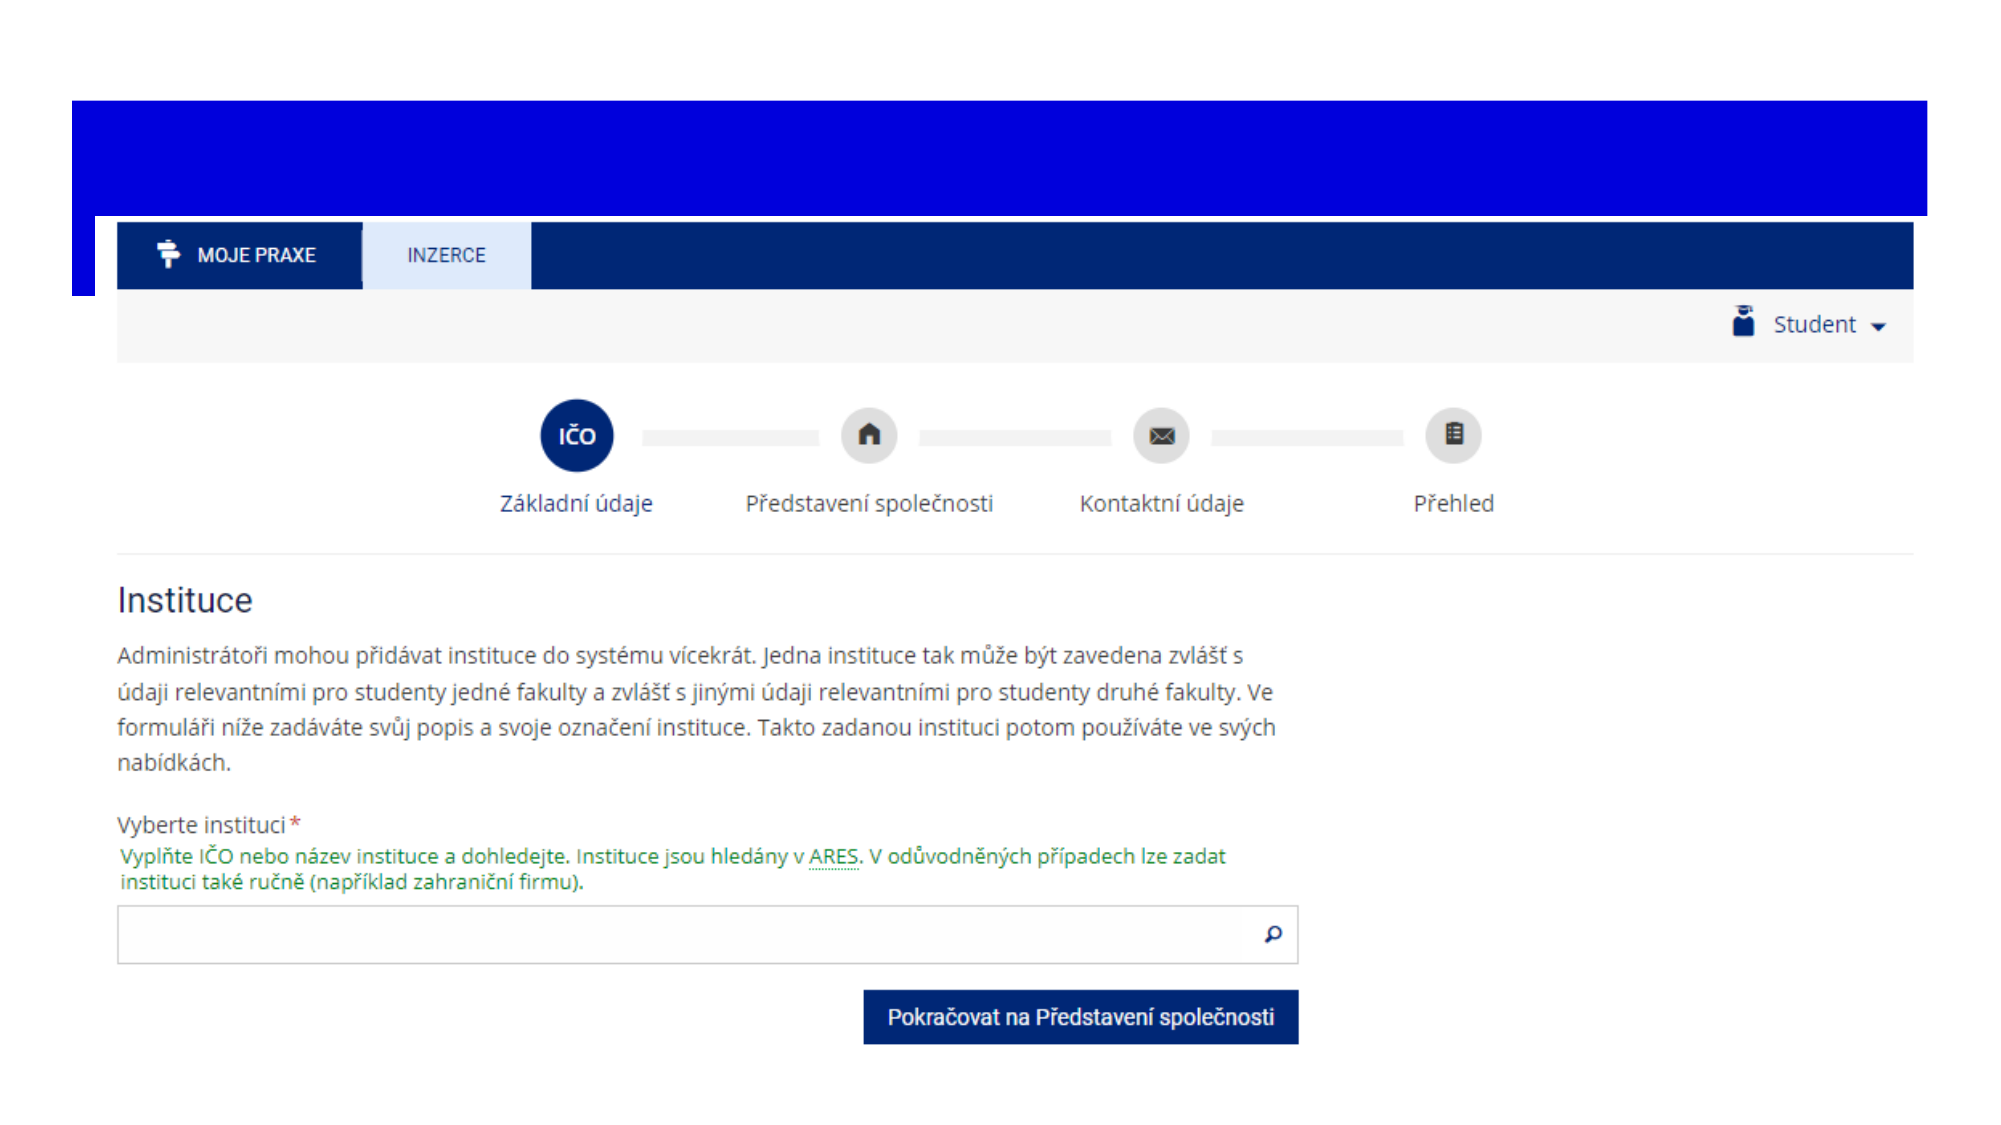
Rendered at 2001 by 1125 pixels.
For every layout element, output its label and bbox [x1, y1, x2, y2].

picture [95, 215, 1930, 1059]
